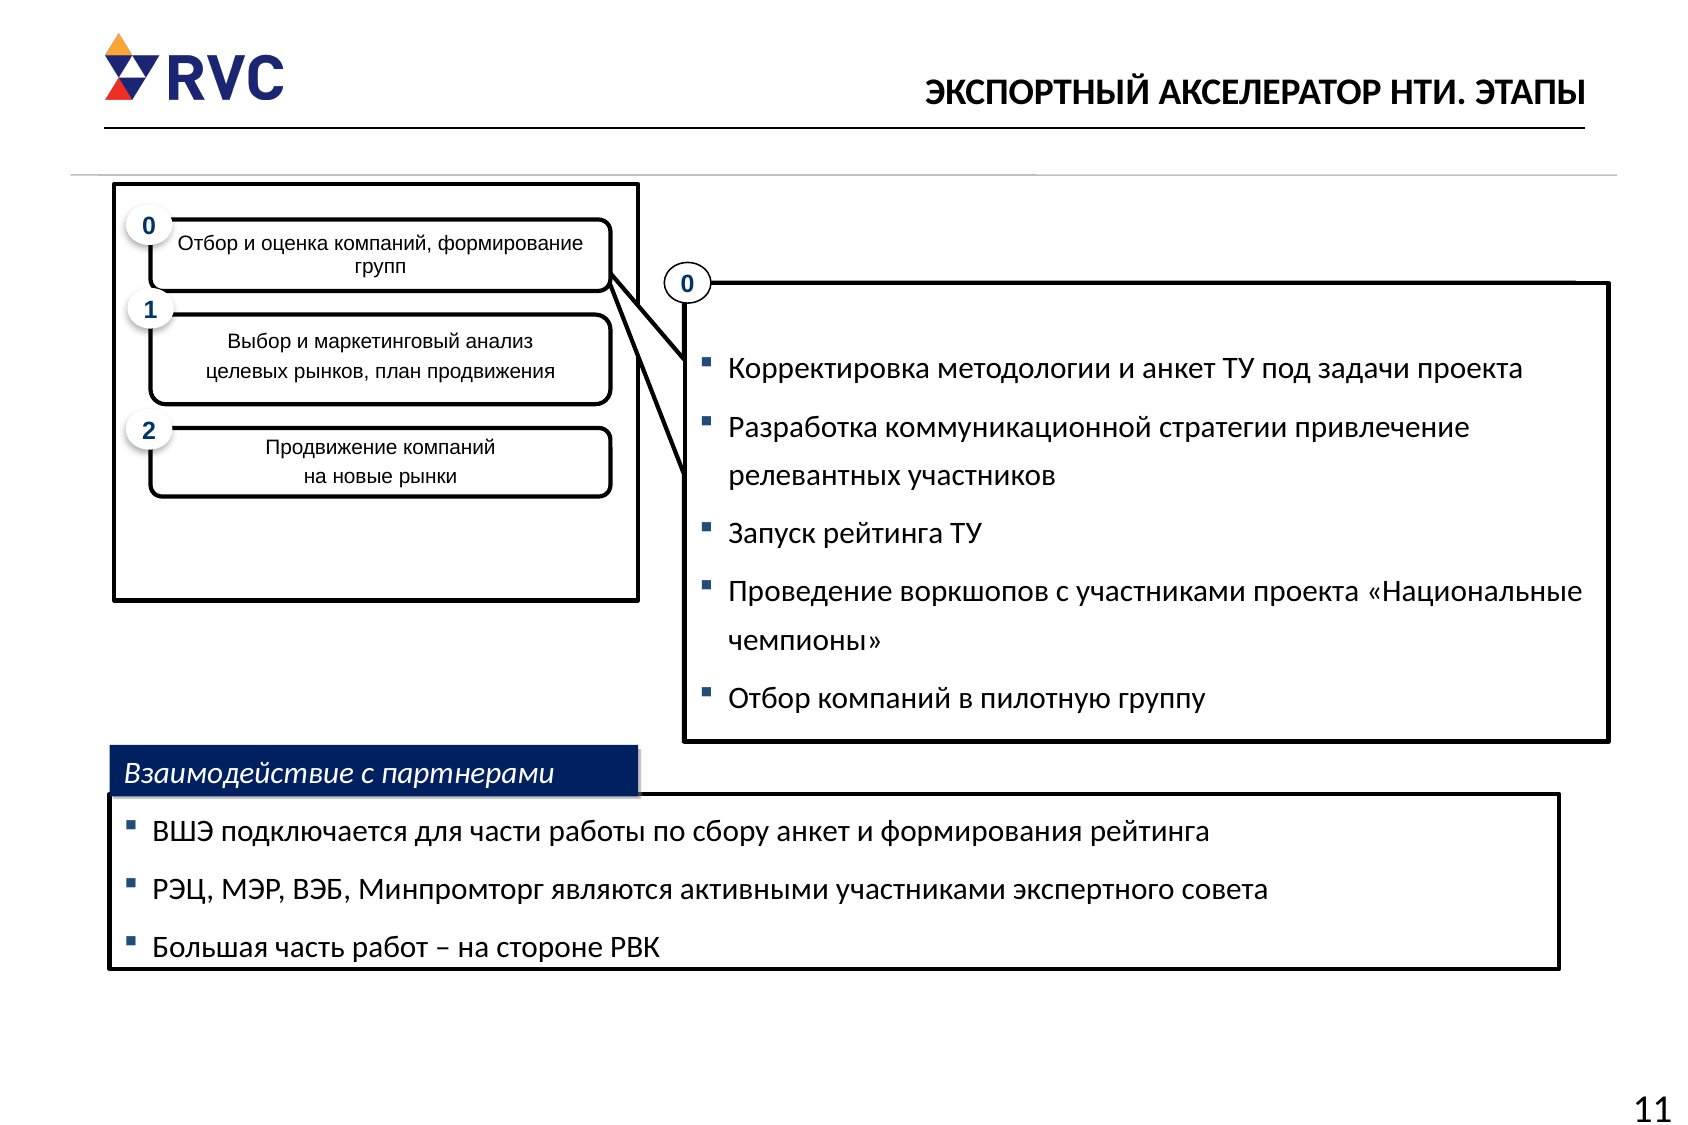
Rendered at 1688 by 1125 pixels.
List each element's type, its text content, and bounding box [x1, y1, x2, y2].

text_box Продвижение компаний на новые рынки [148, 425, 613, 499]
picture [105, 33, 283, 45]
text_box 1 [127, 287, 175, 329]
text_box 0 [125, 204, 173, 245]
title ЭКСПОРТНЫЙ АКСЕЛЕРАТОР НТИ. ЭТАПЫ [70, 45, 1588, 175]
text_box ВШЭ подключается для части работы по сбору анкет и формирования рейтинга РЭЦ, МЭР, ВЭБ, Минпромторг являются активными участниками экспертного совета Большая часть работ – на стороне РВК [107, 792, 1561, 971]
text_box [112, 182, 640, 603]
text_box Корректировка методологии и анкет ТУ под задачи проекта Разработка коммуникационной стратегии привлечение релевантных участников Запуск рейтинга ТУ Проведение воркшопов с участниками проекта «Национальные чемпионы» Отбор компаний в пилотную группу [683, 281, 1611, 744]
text_box 11 [1431, 1075, 1688, 1125]
text_box Выбор и маркетинговый анализ целевых рынков, план продвижения [148, 312, 613, 407]
text_box 0 [664, 262, 711, 304]
text_box Отбор и оценка компаний, формирование групп [148, 217, 613, 294]
text_box Взаимодействие с партнерами [109, 744, 639, 797]
text_box 2 [125, 409, 173, 450]
text_box [609, 273, 683, 744]
